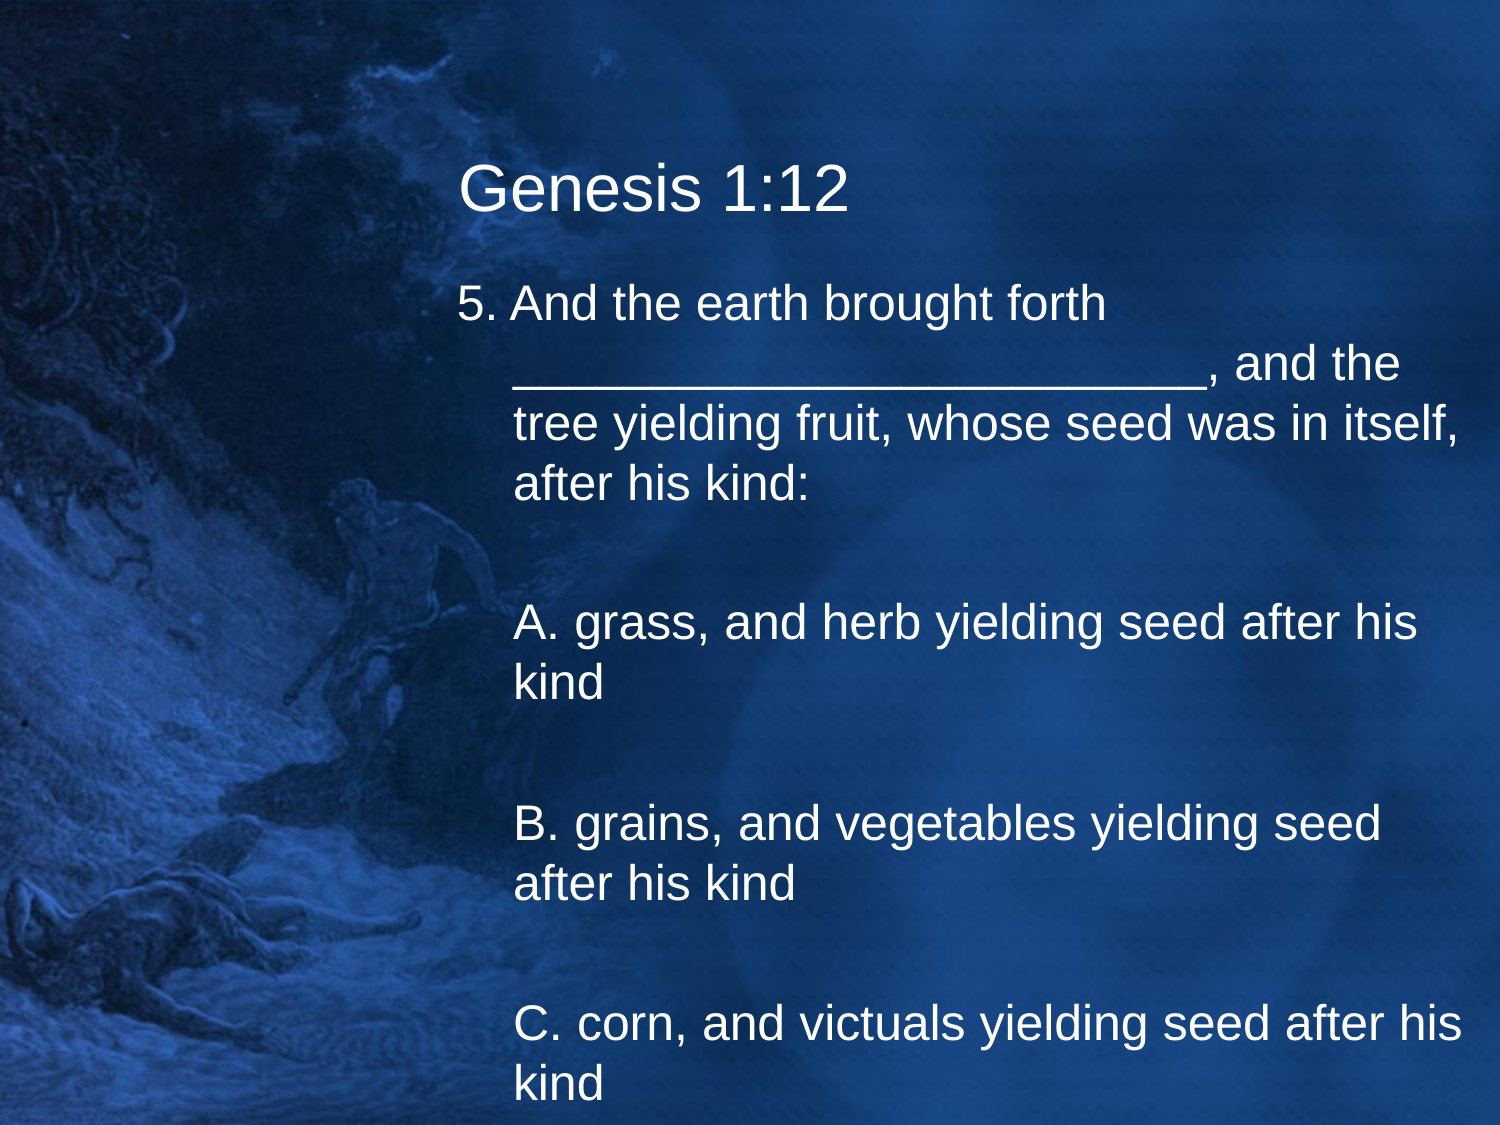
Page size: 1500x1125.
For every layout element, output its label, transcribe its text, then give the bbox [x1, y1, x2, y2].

picture [0, 0, 1500, 1125]
list 5. And the earth brought forth _________________________, and the tree yielding fruit, whose seed was in itself, after his kind: A. grass, and herb yielding seed after his kind B. grains, and vegetables yielding seed after his kind C. corn, and victuals yielding seed after his kind [441, 262, 1480, 1006]
title Genesis 1:12 [443, 44, 1480, 233]
